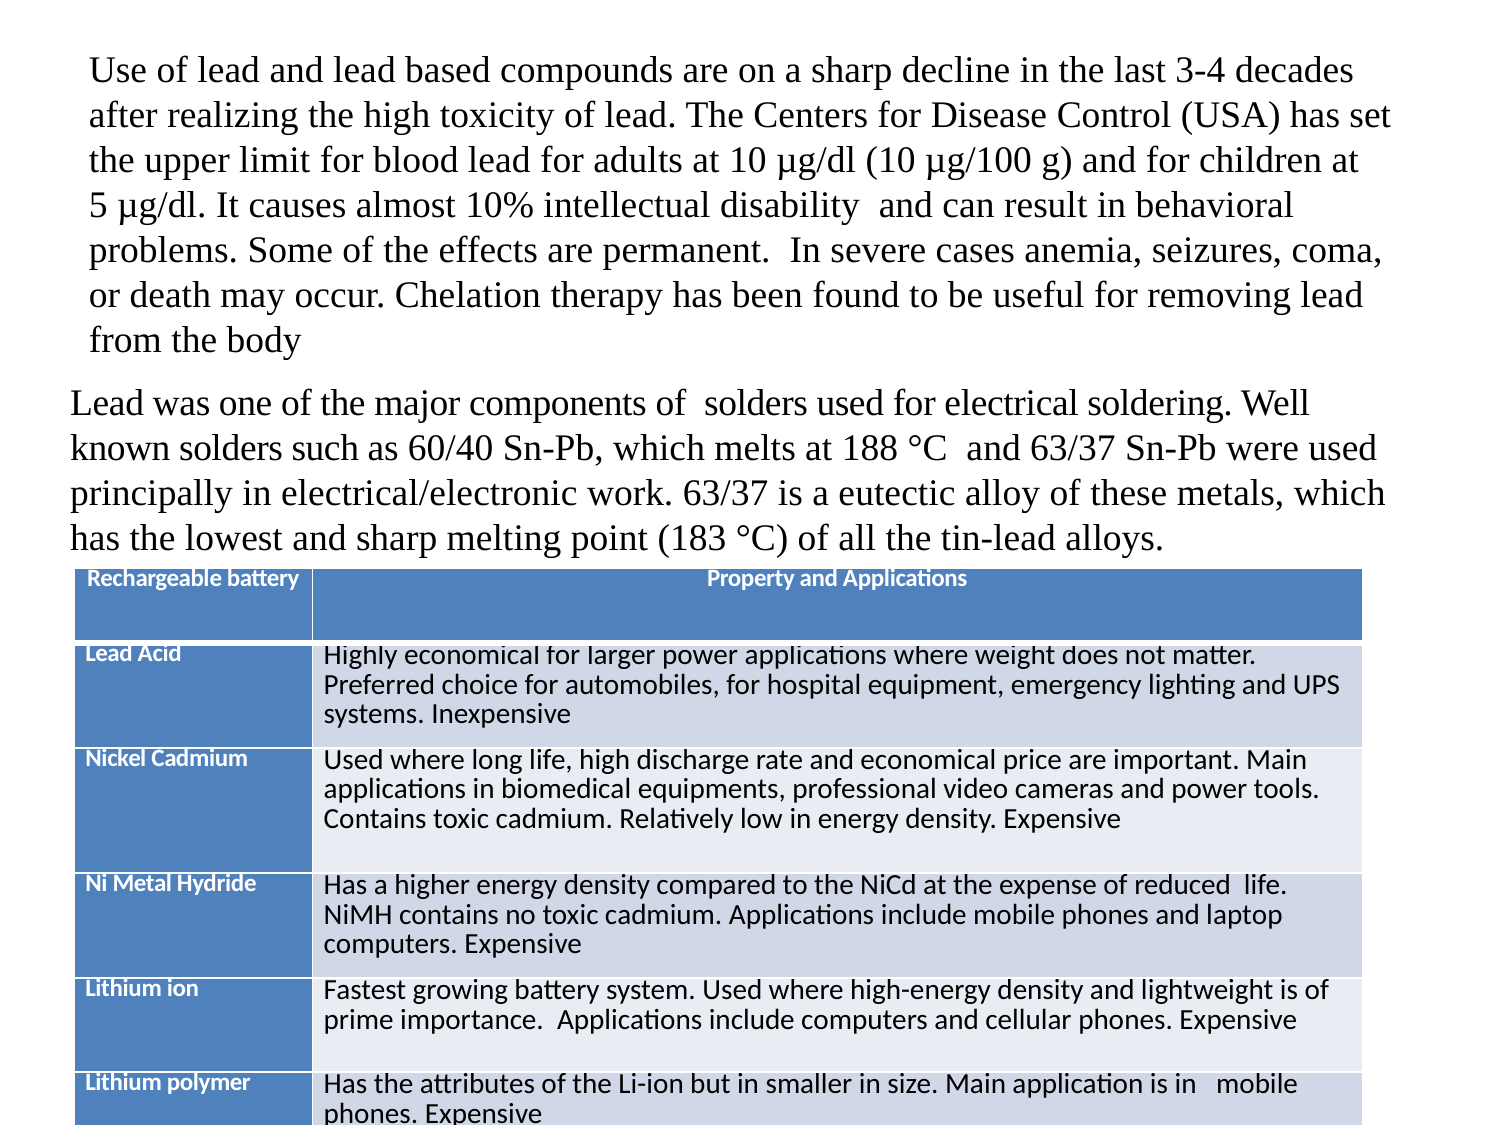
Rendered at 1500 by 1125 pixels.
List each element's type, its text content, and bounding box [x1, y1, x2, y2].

table_header Property and Applications [313, 569, 1362, 640]
table_cell Lithium ion [75, 979, 312, 1071]
table_cell Lead Acid [75, 646, 312, 747]
table_cell Ni Metal Hydride [75, 874, 312, 977]
table_cell Highly economical for larger power applications where weight does not matter. Preferred choice for automobiles, for hospital equipment, emergency lighting and UPS systems. Inexpensive [313, 646, 1362, 747]
table_header Rechargeable battery [75, 569, 312, 640]
table_cell Used where long life, high discharge rate and economical price are important. Main applications in biomedical equipments, professional video cameras and power tools. Contains toxic cadmium. Relatively low in energy density. Expensive [313, 749, 1362, 872]
text_box Lead was one of the major components of solders used for electrical soldering. Well known solders such as 60/40 Sn-Pb, which melts at 188 °C and 63/37 Sn-Pb were used principally in electrical/electronic work. 63/37 is a eutectic alloy of these metals, which has the lowest and sharp melting point (183 °C) of all the tin-lead alloys. [55, 370, 1431, 566]
table_cell Lithium polymer [75, 1073, 312, 1125]
table_cell Has the attributes of the Li-ion but in smaller in size. Main application is in mobile phones. Expensive [313, 1073, 1362, 1125]
table_cell Fastest growing battery system. Used where high-energy density and lightweight is of prime importance. Applications include computers and cellular phones. Expensive [313, 979, 1362, 1071]
table_cell Nickel Cadmium [75, 749, 312, 872]
table_cell Has a higher energy density compared to the NiCd at the expense of reduced life. NiMH contains no toxic cadmium. Applications include mobile phones and laptop computers. Expensive [313, 874, 1362, 977]
text_box Use of lead and lead based compounds are on a sharp decline in the last 3-4 decades after realizing the high toxicity of lead. The Centers for Disease Control (USA) has set the upper limit for blood lead for adults at 10 µg/dl (10 µg/100 g) and for children at 5 µg/dl. It causes almost 10% intellectual disability and can result in behavioral problems. Some of the effects are permanent. In severe cases anemia, seizures, coma, or death may occur. Chelation therapy has been found to be useful for removing lead from the body [74, 37, 1412, 368]
